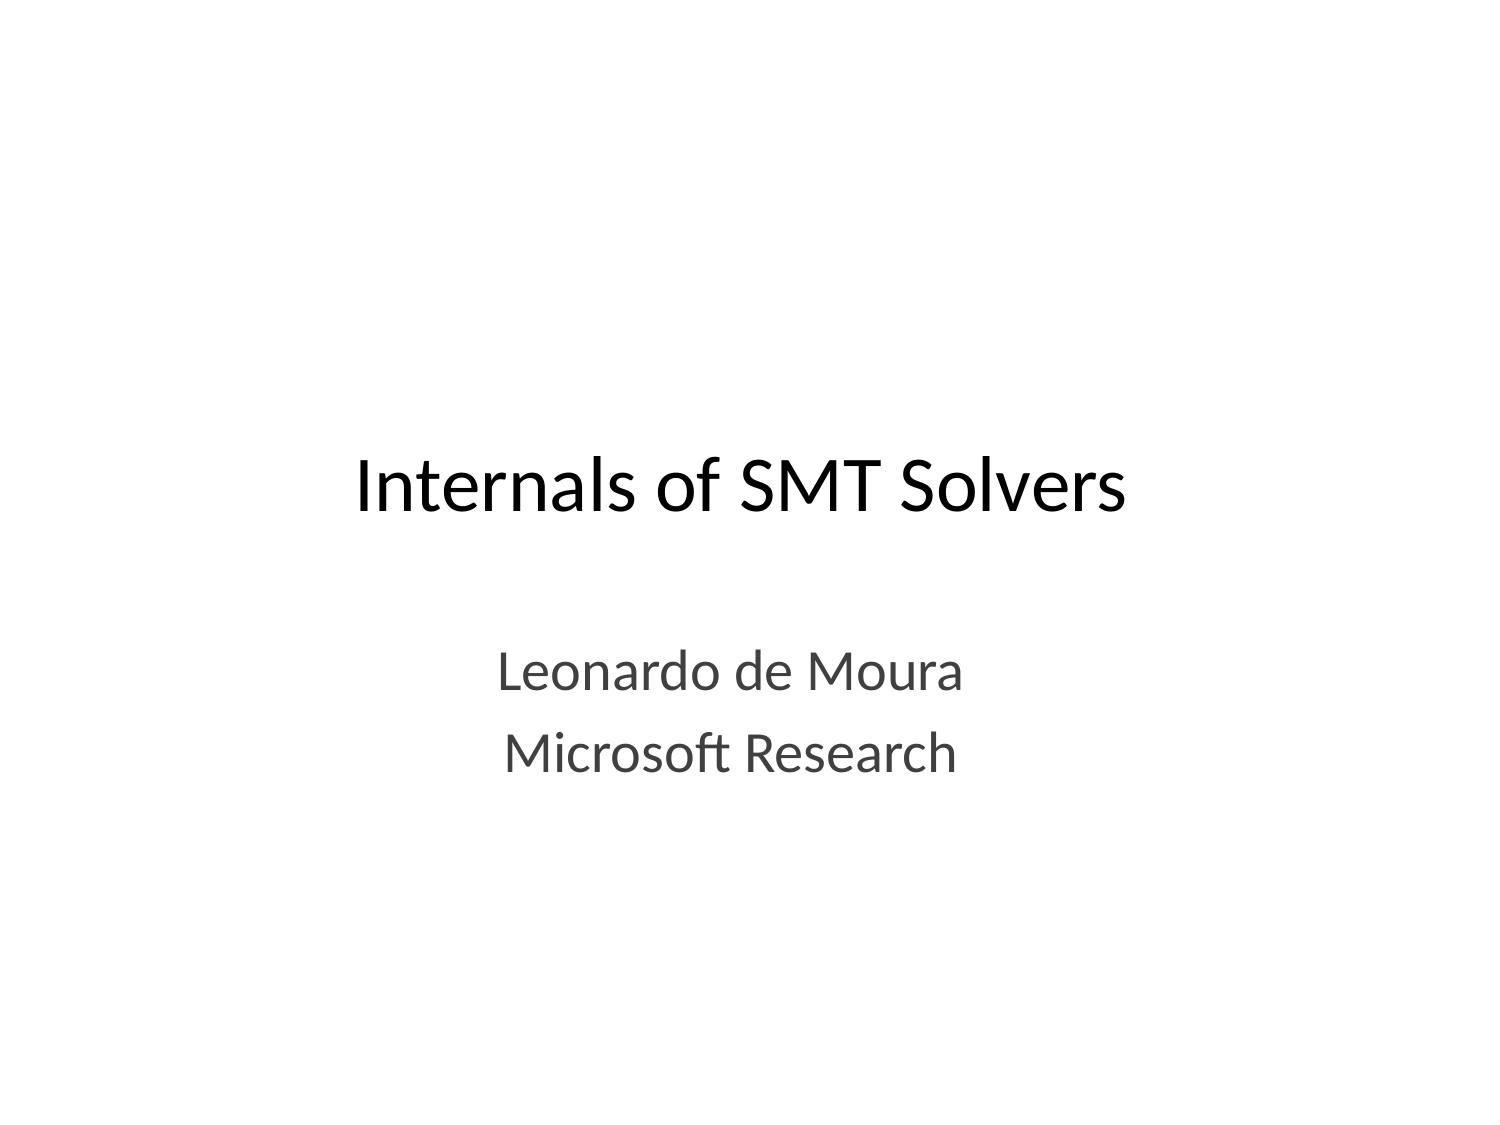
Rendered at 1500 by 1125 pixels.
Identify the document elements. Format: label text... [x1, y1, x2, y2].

title Internals of SMT Solvers [3, 358, 1480, 601]
text_box Leonardo de Moura Microsoft Research [399, 624, 1063, 913]
